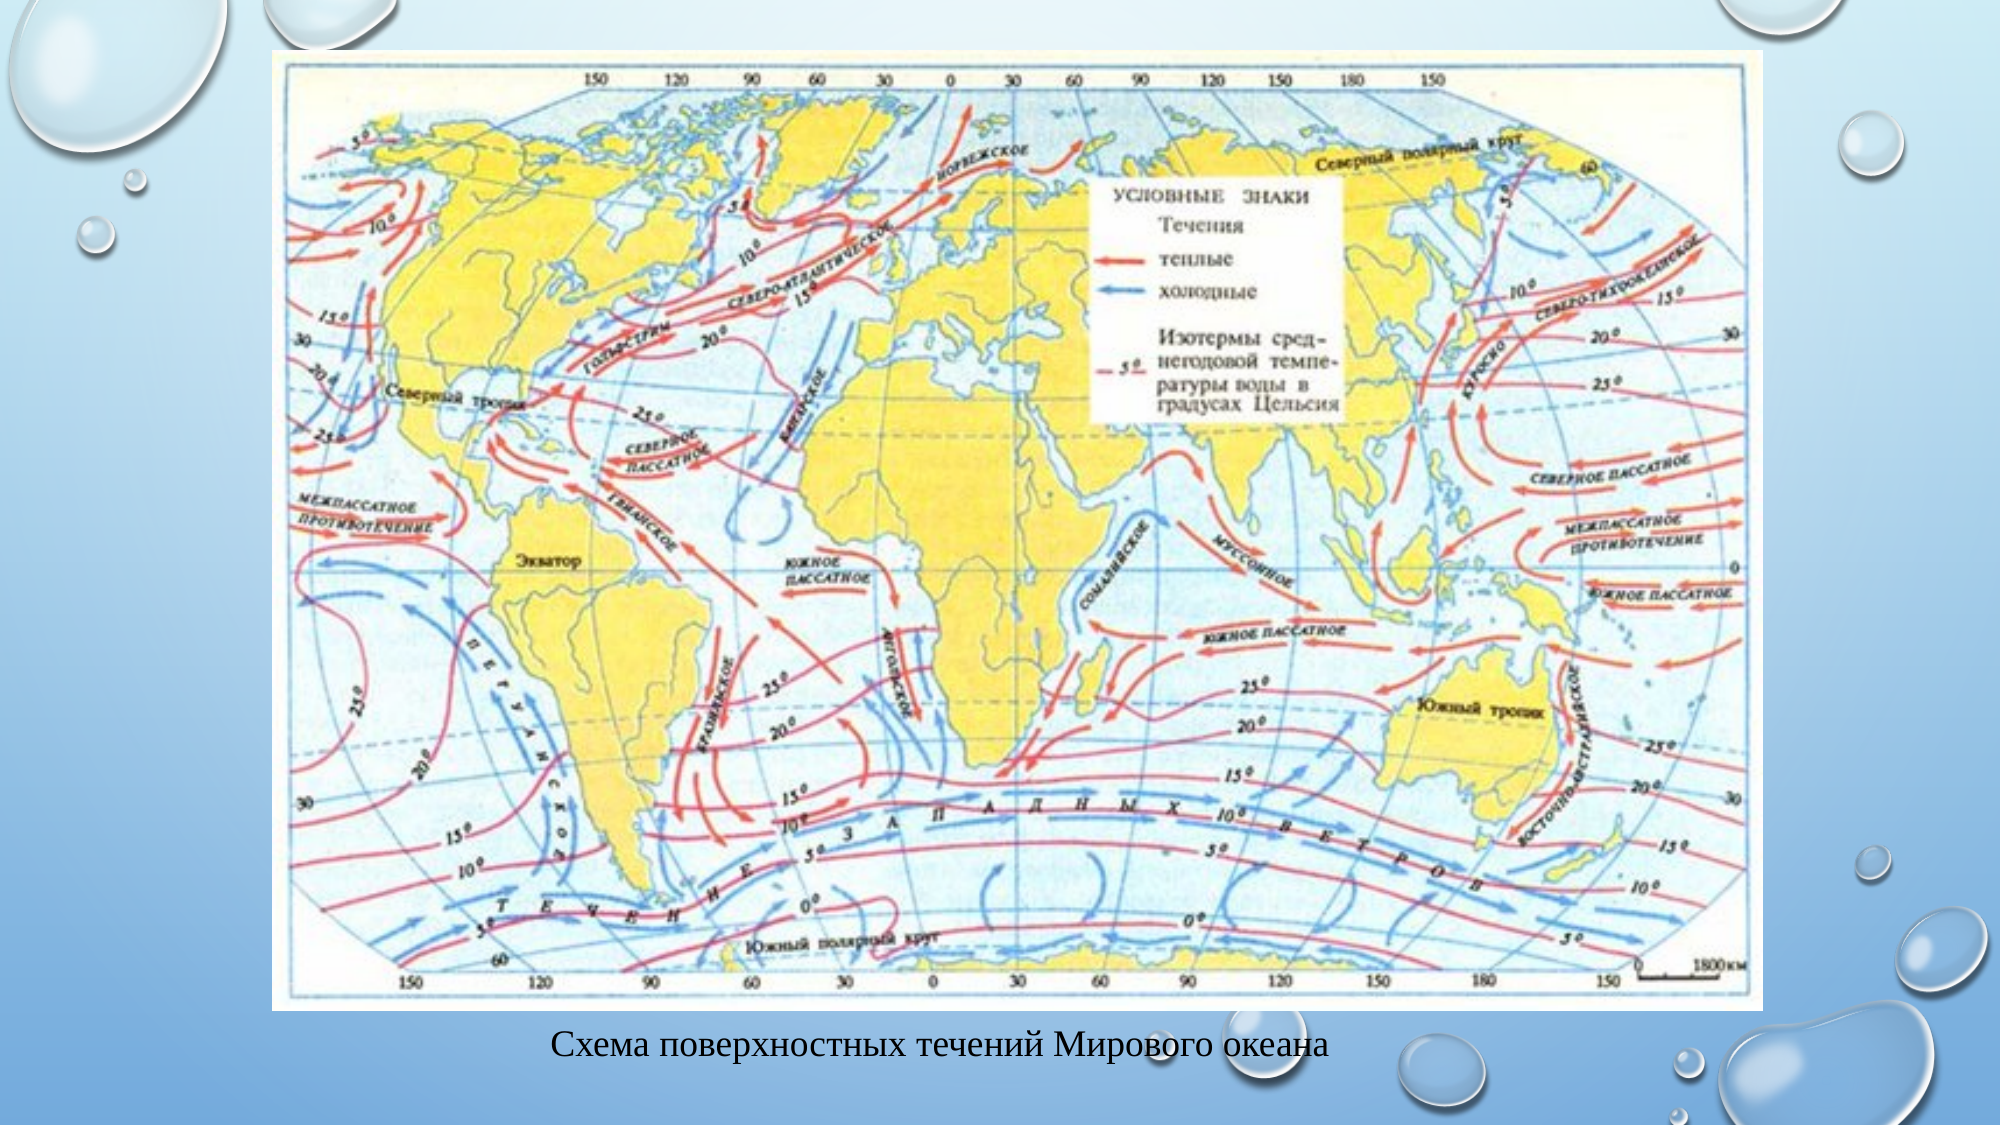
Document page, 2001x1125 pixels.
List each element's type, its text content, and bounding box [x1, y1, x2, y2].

text_box Схема поверхностных течений Мирового океана [535, 1019, 1346, 1072]
picture [0, 0, 2000, 1125]
